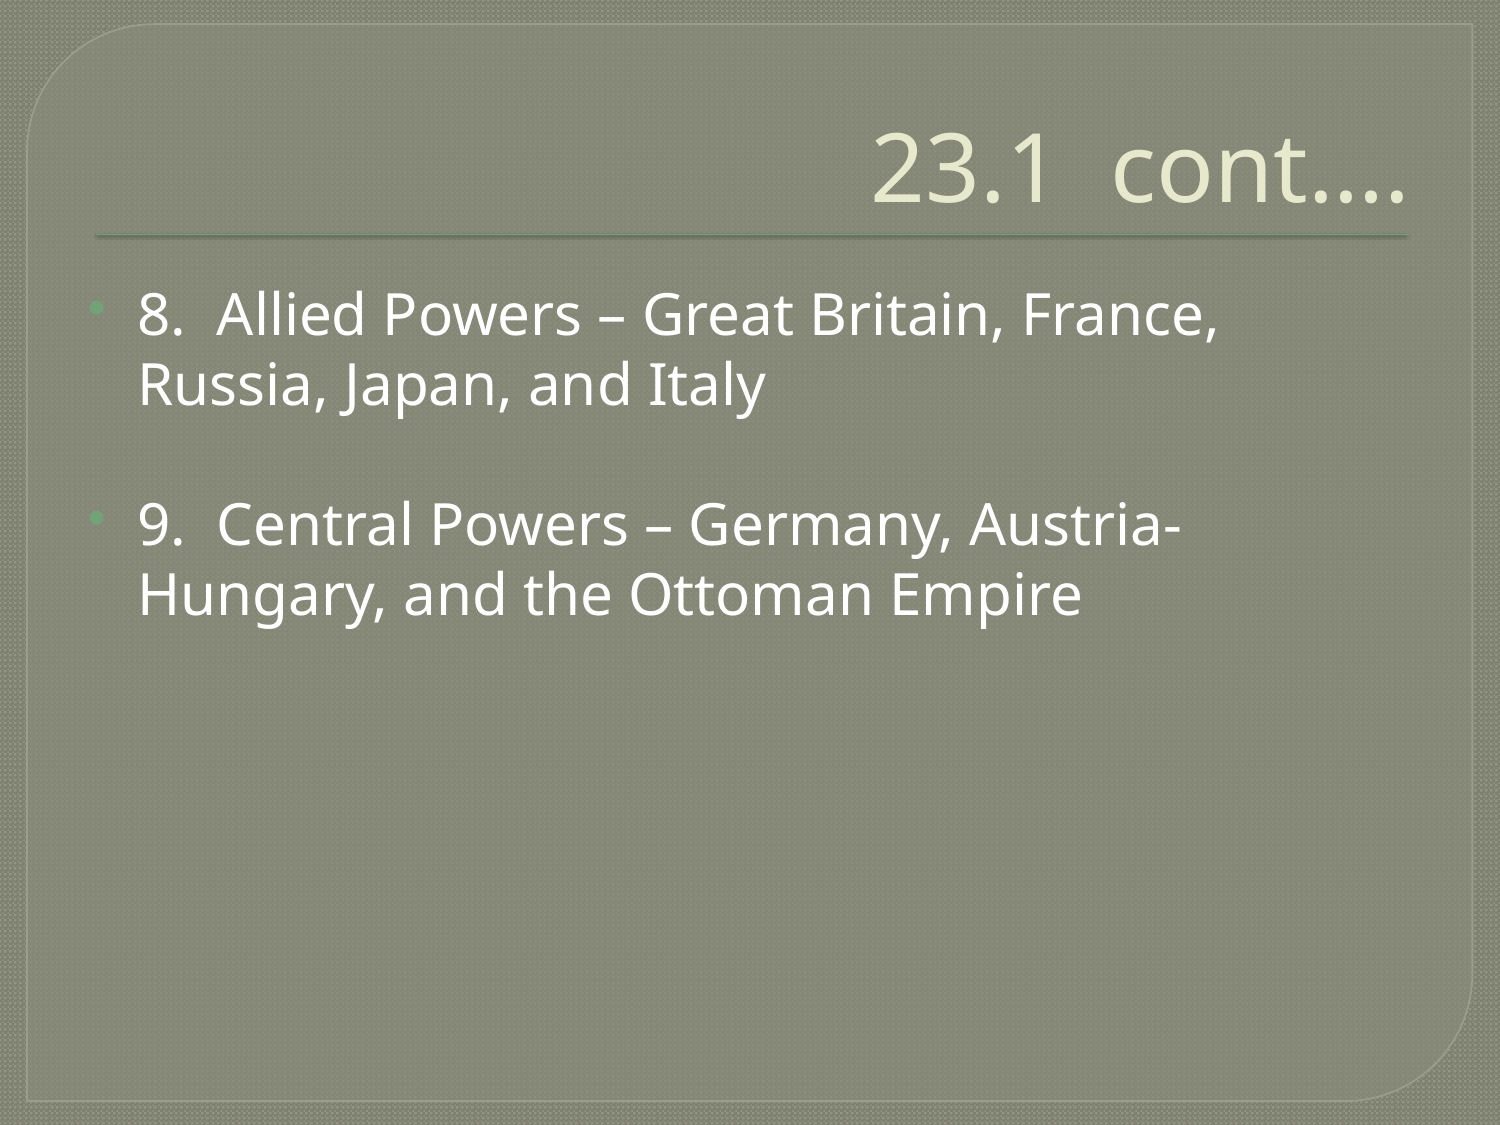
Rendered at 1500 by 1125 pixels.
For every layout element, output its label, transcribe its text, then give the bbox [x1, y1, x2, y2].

title 23.1 cont…. [75, 41, 1425, 230]
list 8. Allied Powers – Great Britain, France, Russia, Japan, and Italy 9. Central Powers – Germany, Austria-Hungary, and the Ottoman Empire [75, 270, 1425, 1013]
